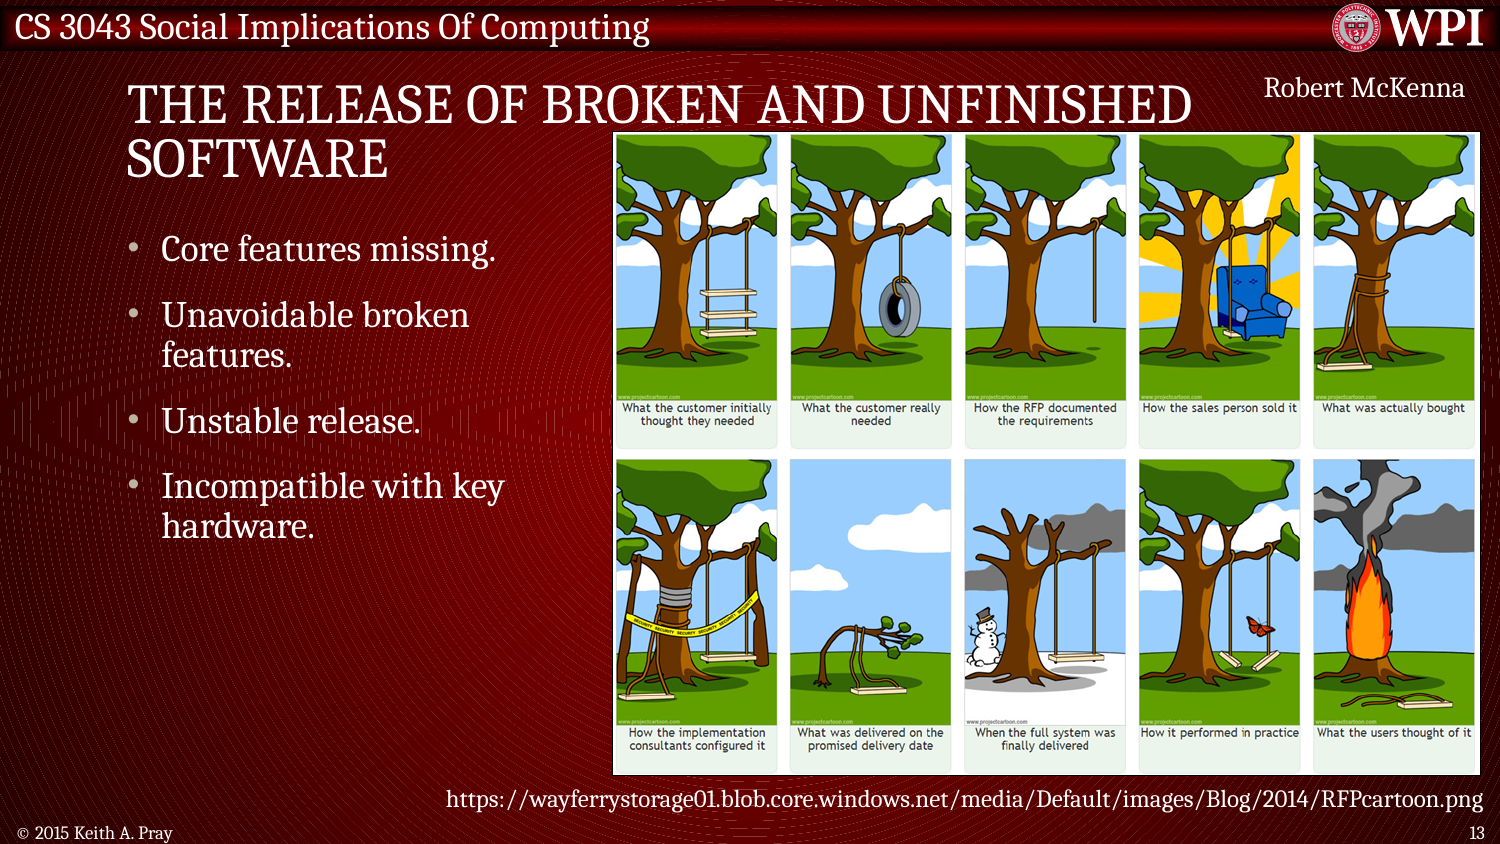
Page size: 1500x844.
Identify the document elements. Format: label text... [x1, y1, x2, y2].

title The Release of Broken and unfinished Software [112, 59, 1388, 210]
text_box Robert McKenna [1123, 61, 1481, 111]
text_box https://wayferrystorage01.blob.core.windows.net/media/Default/images/Blog/2014/RFPcartoon.png [0, 775, 1500, 821]
footer © 2015 Keith A. Pray [0, 821, 913, 844]
list Core features missing. Unavoidable broken features. Unstable release. Incompatible with key hardware. [112, 221, 602, 772]
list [612, 131, 1482, 777]
slide_number 13 [1397, 821, 1500, 844]
picture [1332, 3, 1483, 52]
